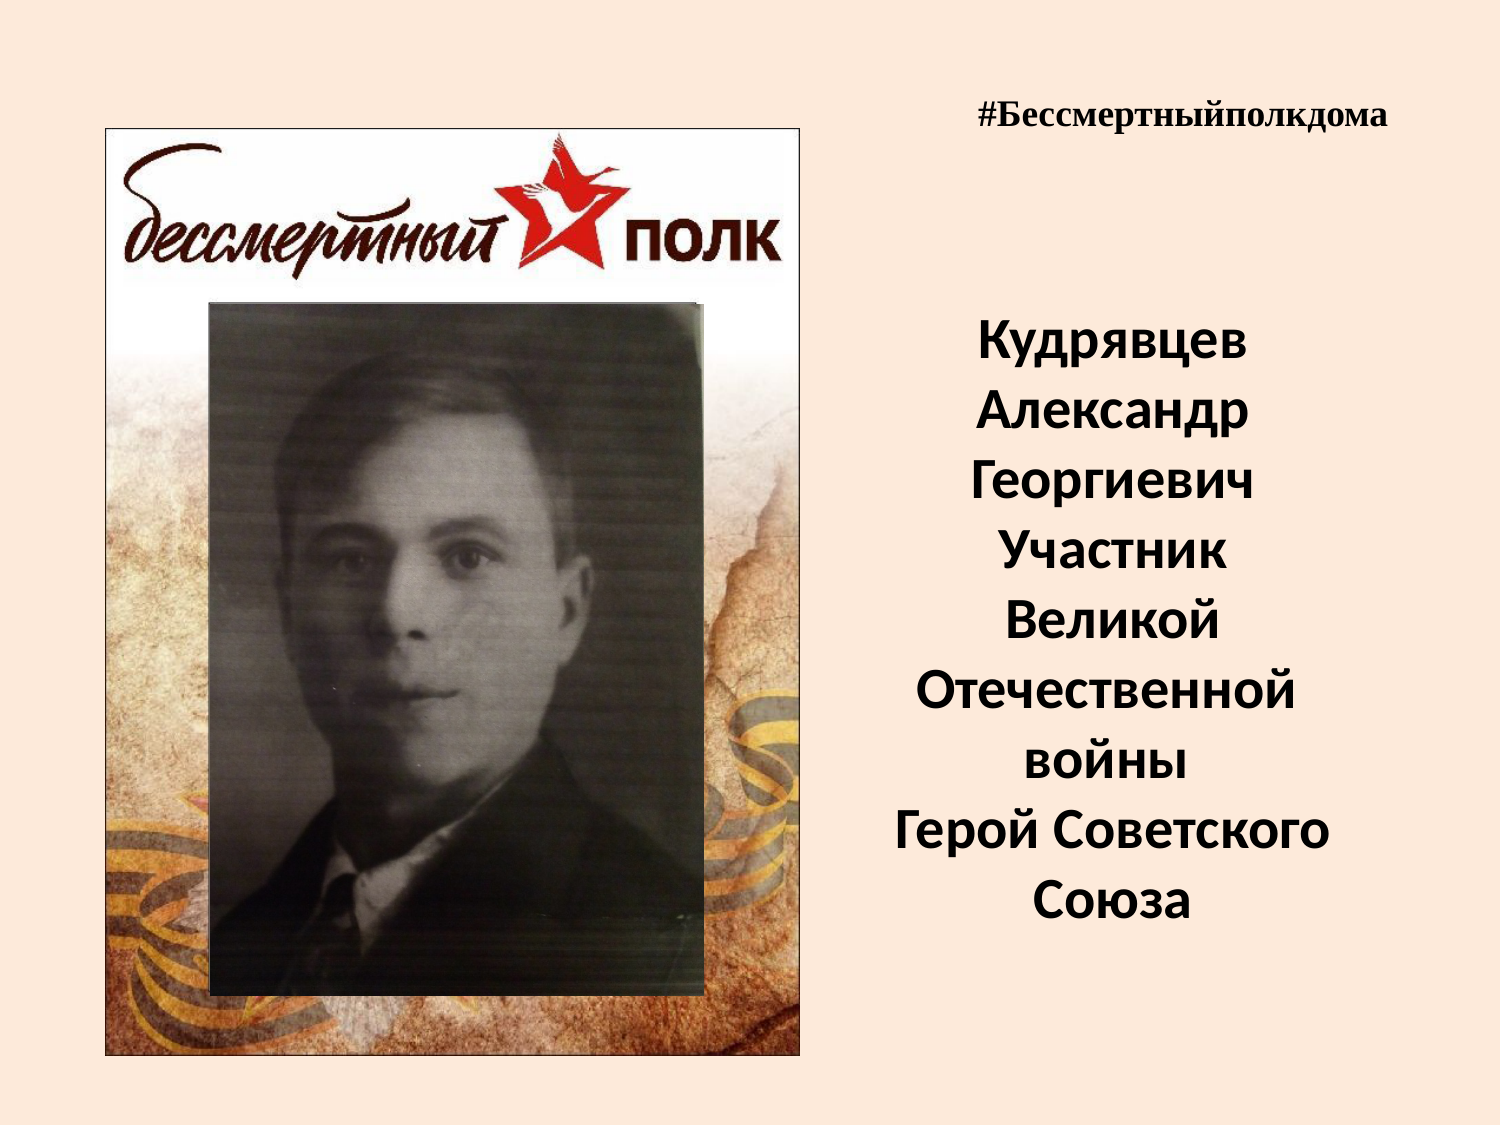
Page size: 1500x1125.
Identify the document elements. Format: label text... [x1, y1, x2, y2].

text_box #Бессмертныйполкдома [963, 81, 1404, 142]
picture [105, 128, 800, 1056]
text_box Кудрявцев Александр Георгиевич Участник Великой Отечественной войны Герой Советского Союза [820, 292, 1407, 938]
